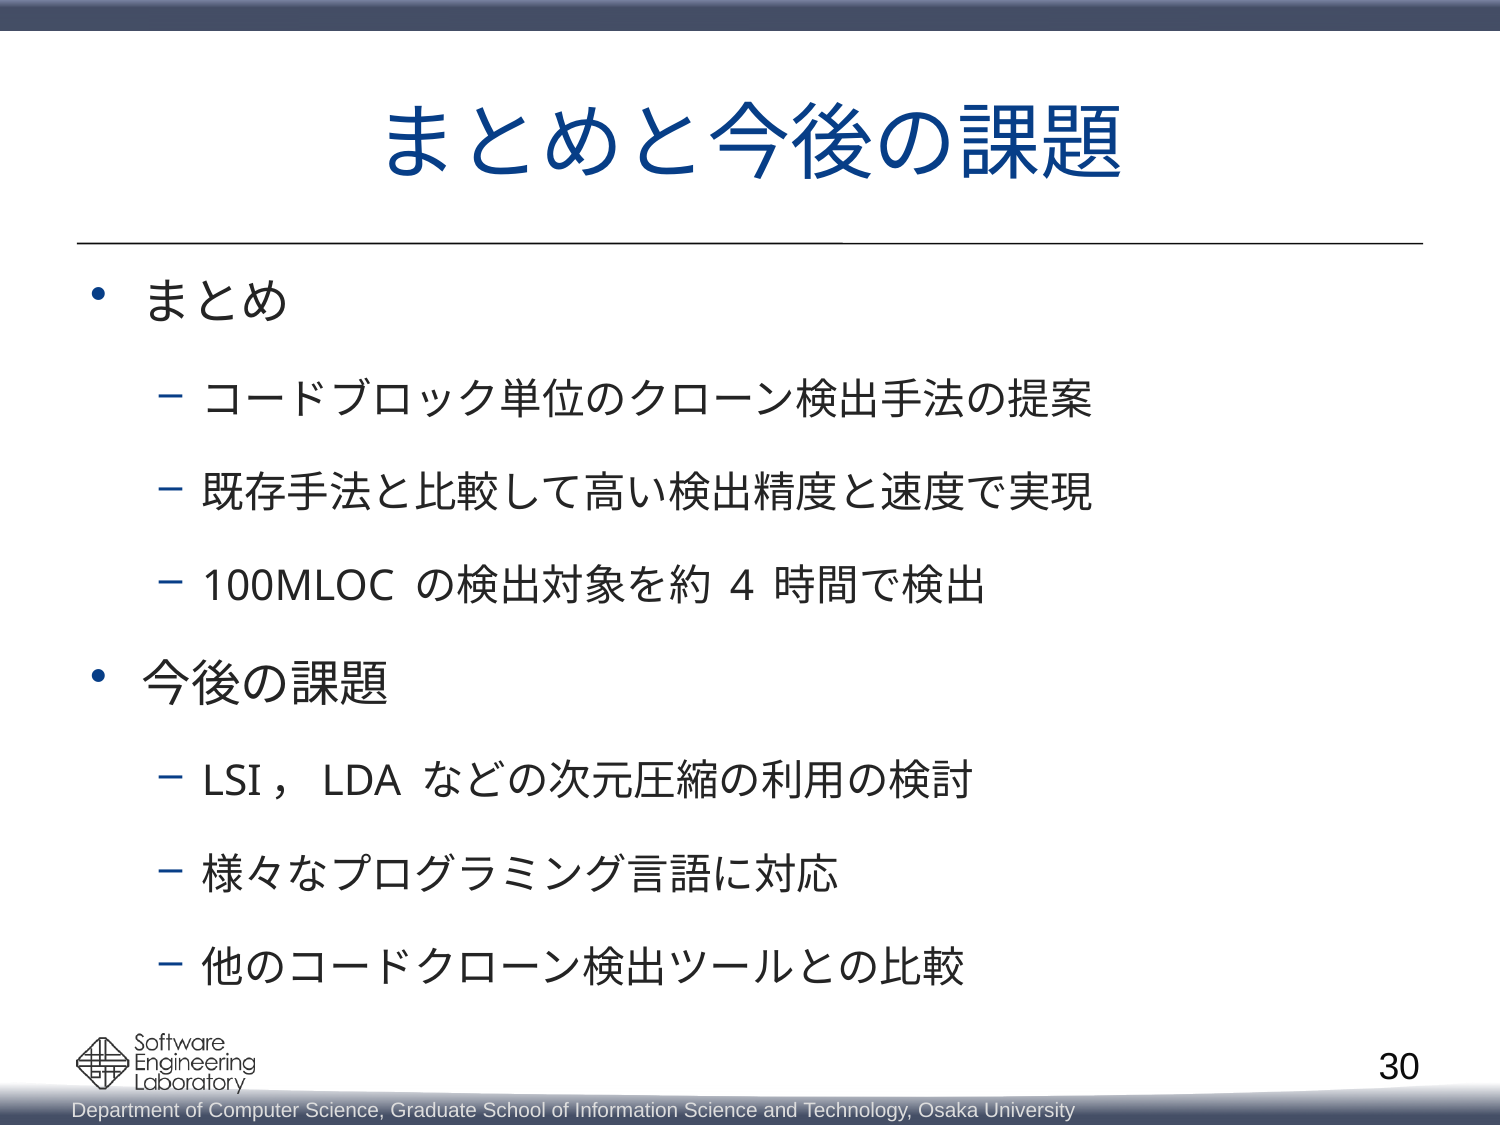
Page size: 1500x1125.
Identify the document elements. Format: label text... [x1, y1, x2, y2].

picture [0, 0, 1500, 31]
list まとめ コードブロック単位のクローン検出手法の提案 既存手法と比較して高い検出精度と速度で実現 100MLOC の検出対象を約 4 時間で検出 今後の課題 LSI，LDA などの次元圧縮の利用の検討 様々なプログラミング言語に対応 他のコードクローン検出ツールとの比較 [74, 262, 1426, 1006]
title まとめと今後の課題 [74, 44, 1424, 233]
picture [0, 1033, 1500, 1125]
slide_number 30 [1246, 1034, 1436, 1083]
